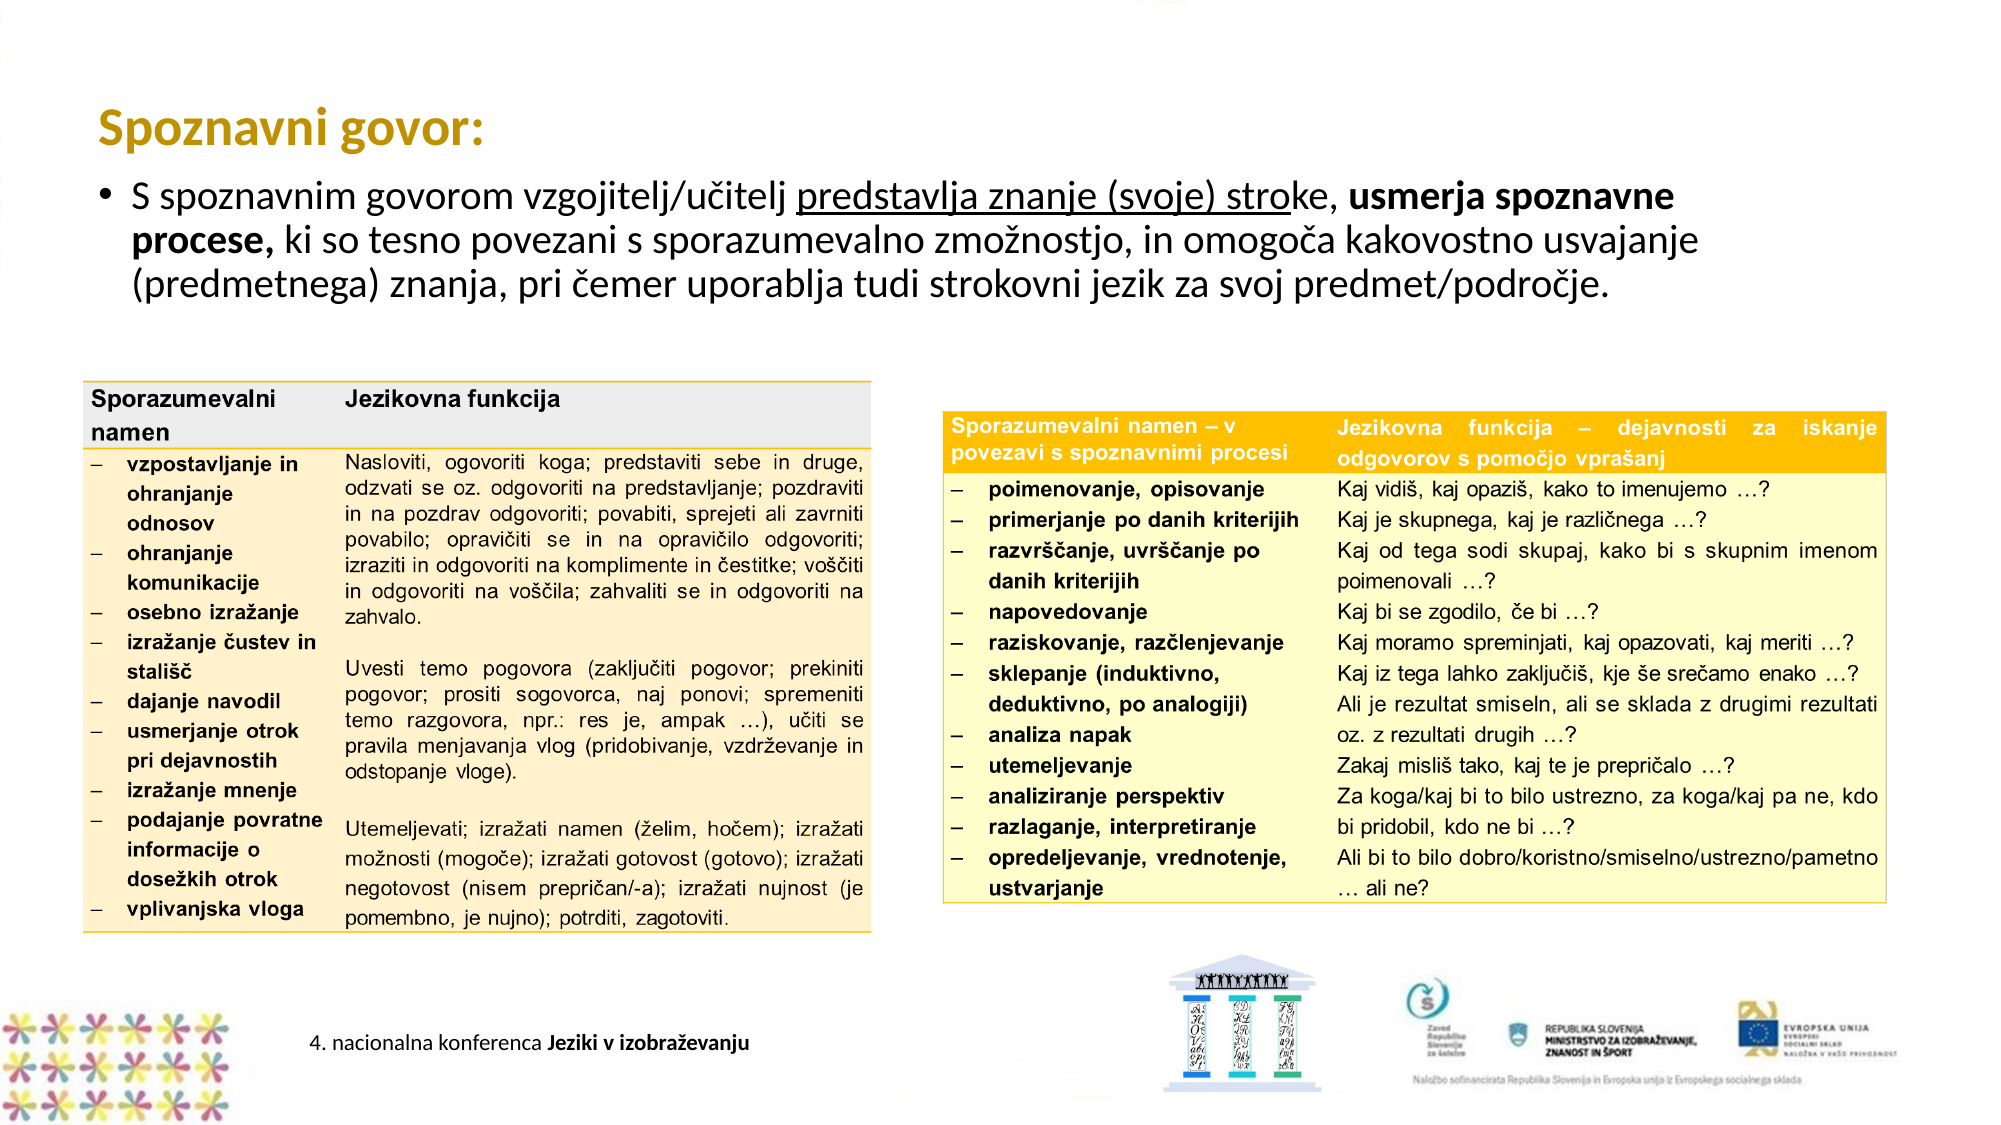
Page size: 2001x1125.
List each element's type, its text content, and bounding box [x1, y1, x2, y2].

list Spoznavni govor: S spoznavnim govorom vzgojitelj/učitelj predstavlja znanje (svoje) stroke, usmerja spoznavne procese, ki so tesno povezani s sporazumevalno zmožnostjo, in omogoča kakovostno usvajanje (predmetnega) znanja, pri čemer uporablja tudi strokovni jezik za svoj predmet/področje. [83, 90, 1767, 346]
picture [0, 0, 2000, 1125]
